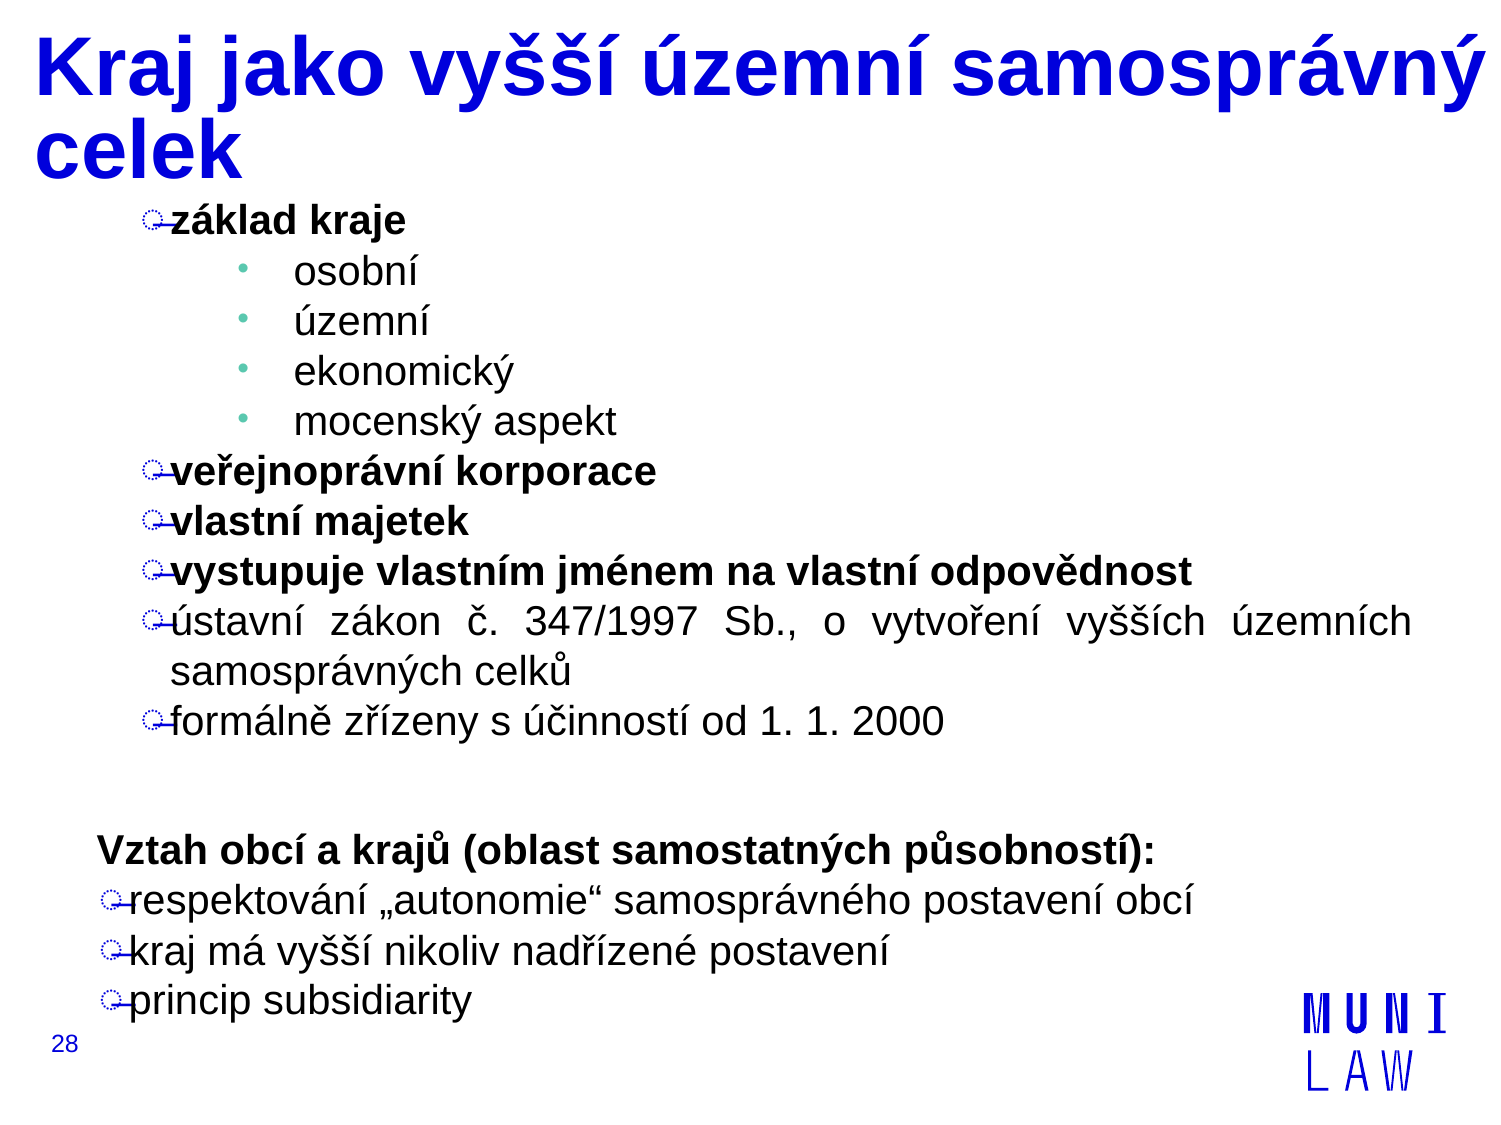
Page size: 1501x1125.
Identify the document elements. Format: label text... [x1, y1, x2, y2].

slide_number 28 [50, 1021, 82, 1063]
list základ kraje osobní územní ekonomický mocenský aspekt veřejnoprávní korporace vlastní majetek vystupuje vlastním jménem na vlastní odpovědnost ústavní zákon č. 347/1997 Sb., o vytvoření vyšších územních samosprávných celků formálně zřízeny s účinností od 1. 1. 2000 Vztah obcí a krajů (oblast samostatných působností): respektování „autonomie“ samosprávného postavení obcí kraj má vyšší nikoliv nadřízené postavení princip subsidiarity [87, 193, 1414, 1012]
title Kraj jako vyšší územní samosprávný celek [34, 29, 1501, 136]
